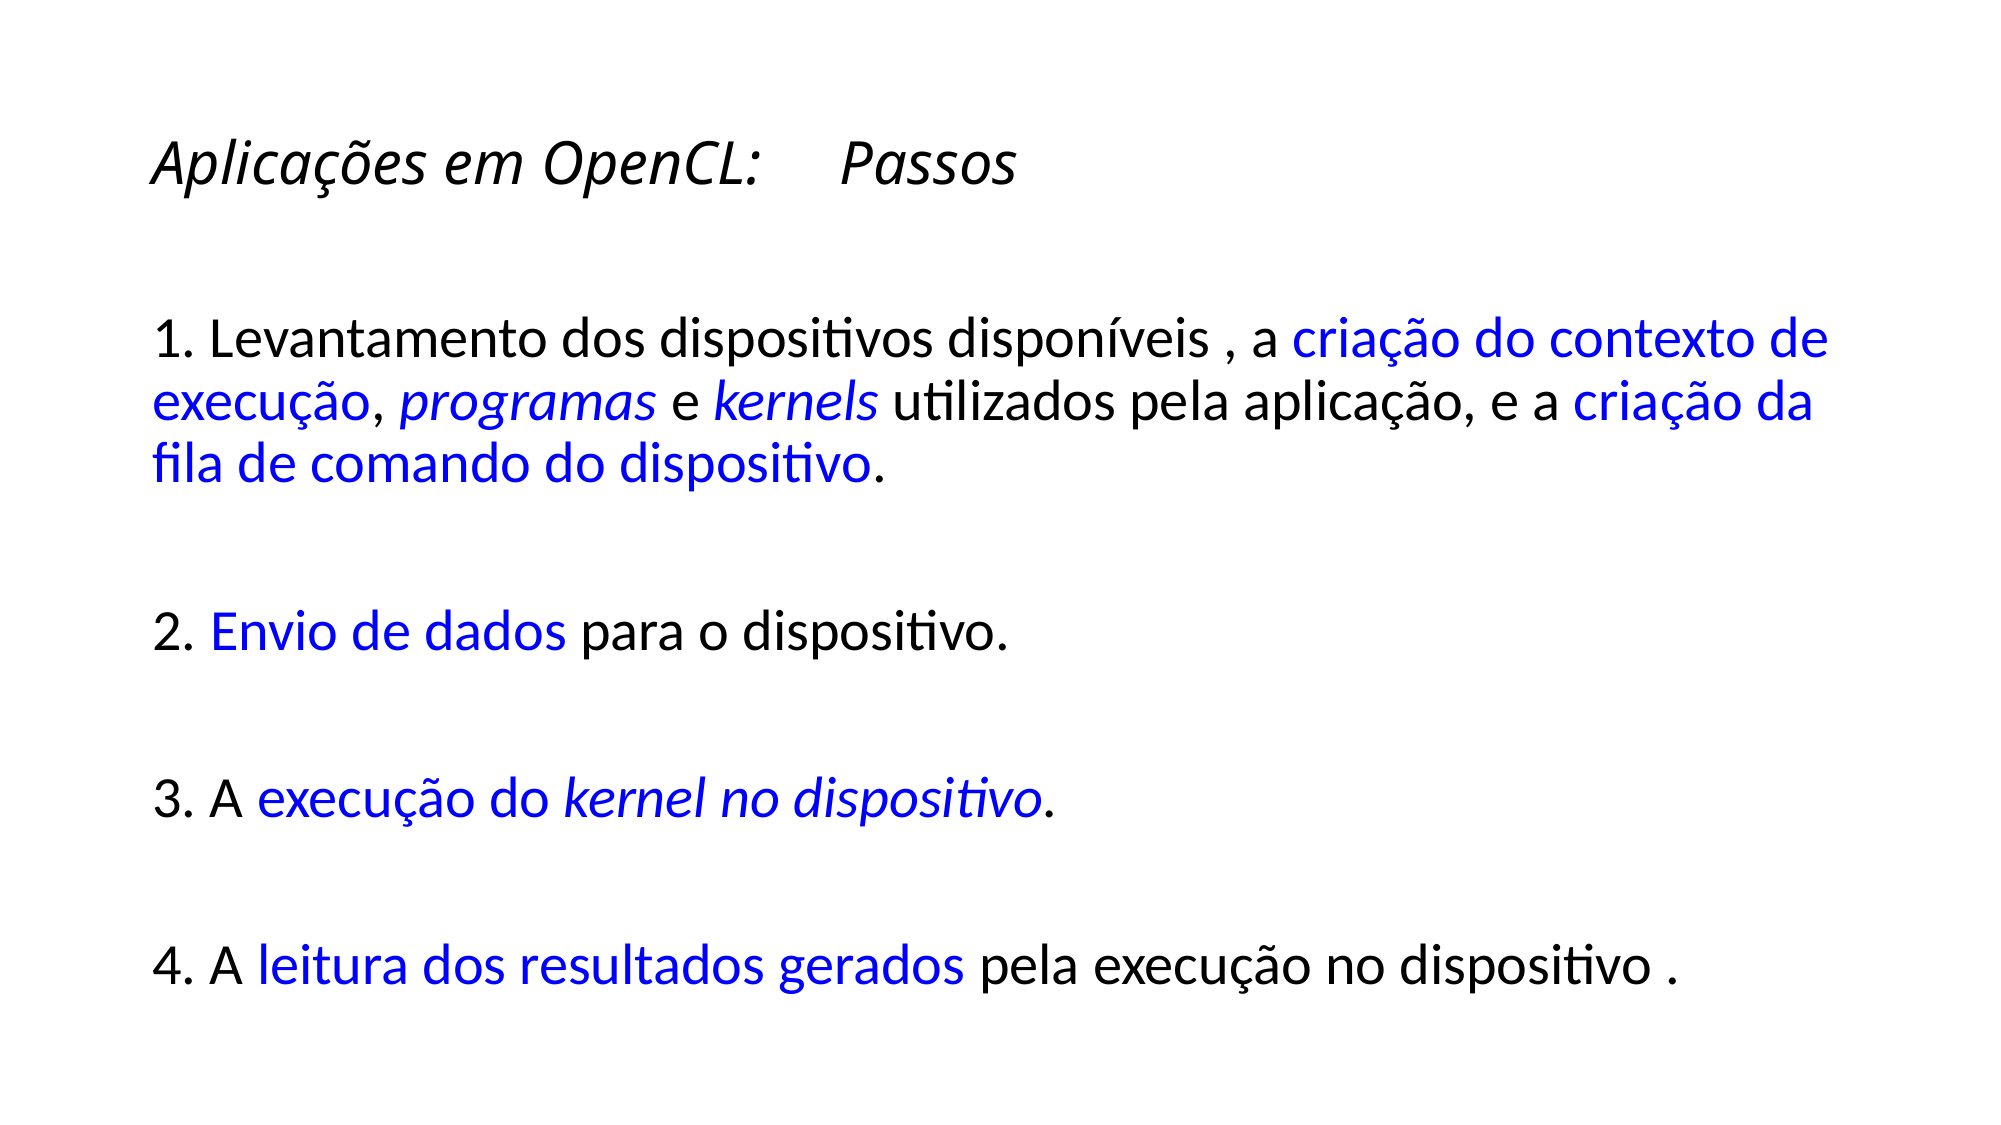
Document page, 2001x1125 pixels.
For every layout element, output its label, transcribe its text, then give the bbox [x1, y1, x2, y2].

list 1. Levantamento dos dispositivos disponíveis , a criação do contexto de execução, programas e kernels utilizados pela aplicação, e a criação da fila de comando do dispositivo. 2. Envio de dados para o dispositivo. 3. A execução do kernel no dispositivo. 4. A leitura dos resultados gerados pela execução no dispositivo . [137, 299, 1863, 1014]
title Aplicações em OpenCL: Passos [137, 59, 1863, 278]
